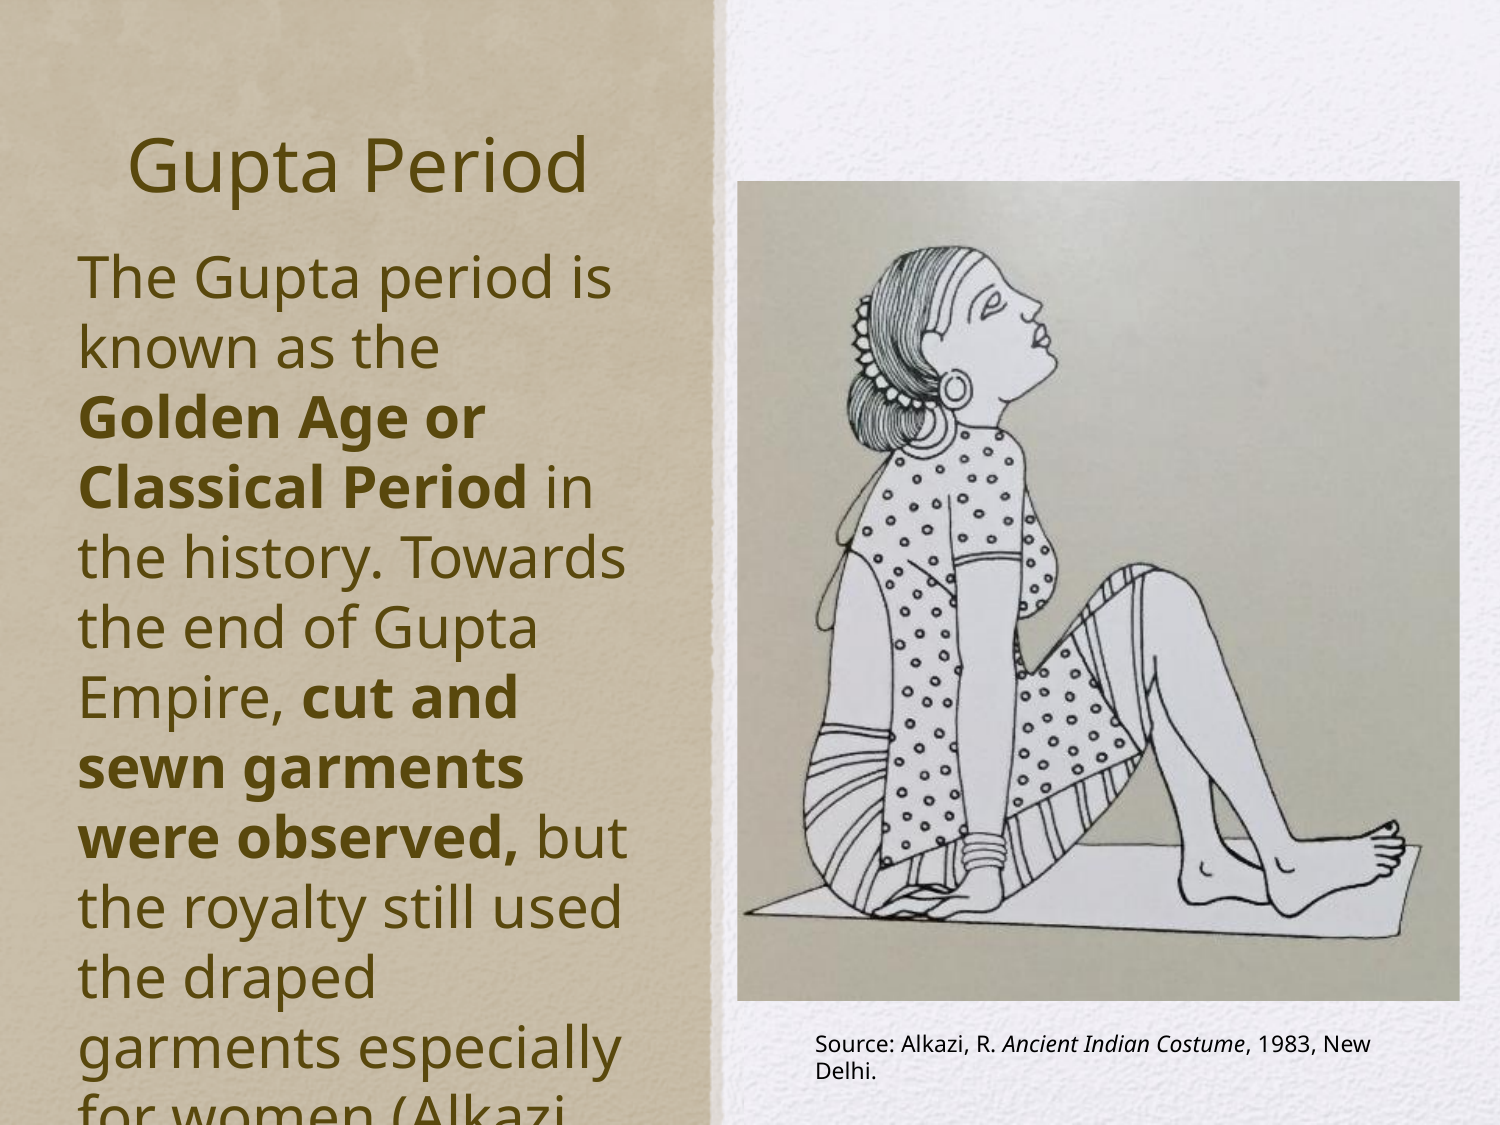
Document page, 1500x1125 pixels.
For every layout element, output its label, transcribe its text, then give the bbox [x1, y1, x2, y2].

title Gupta Period [62, 70, 656, 215]
list The Gupta period is known as the Golden Age or Classical Period in the history. Towards the end of Gupta Empire, cut and sewn garments were observed, but the royalty still used the draped garments especially for women (Alkazi, 1983). [62, 232, 656, 1001]
picture [700, 0, 1500, 1125]
text_box Source: Alkazi, R. Ancient Indian Costume, 1983, New Delhi. [800, 1022, 1427, 1092]
